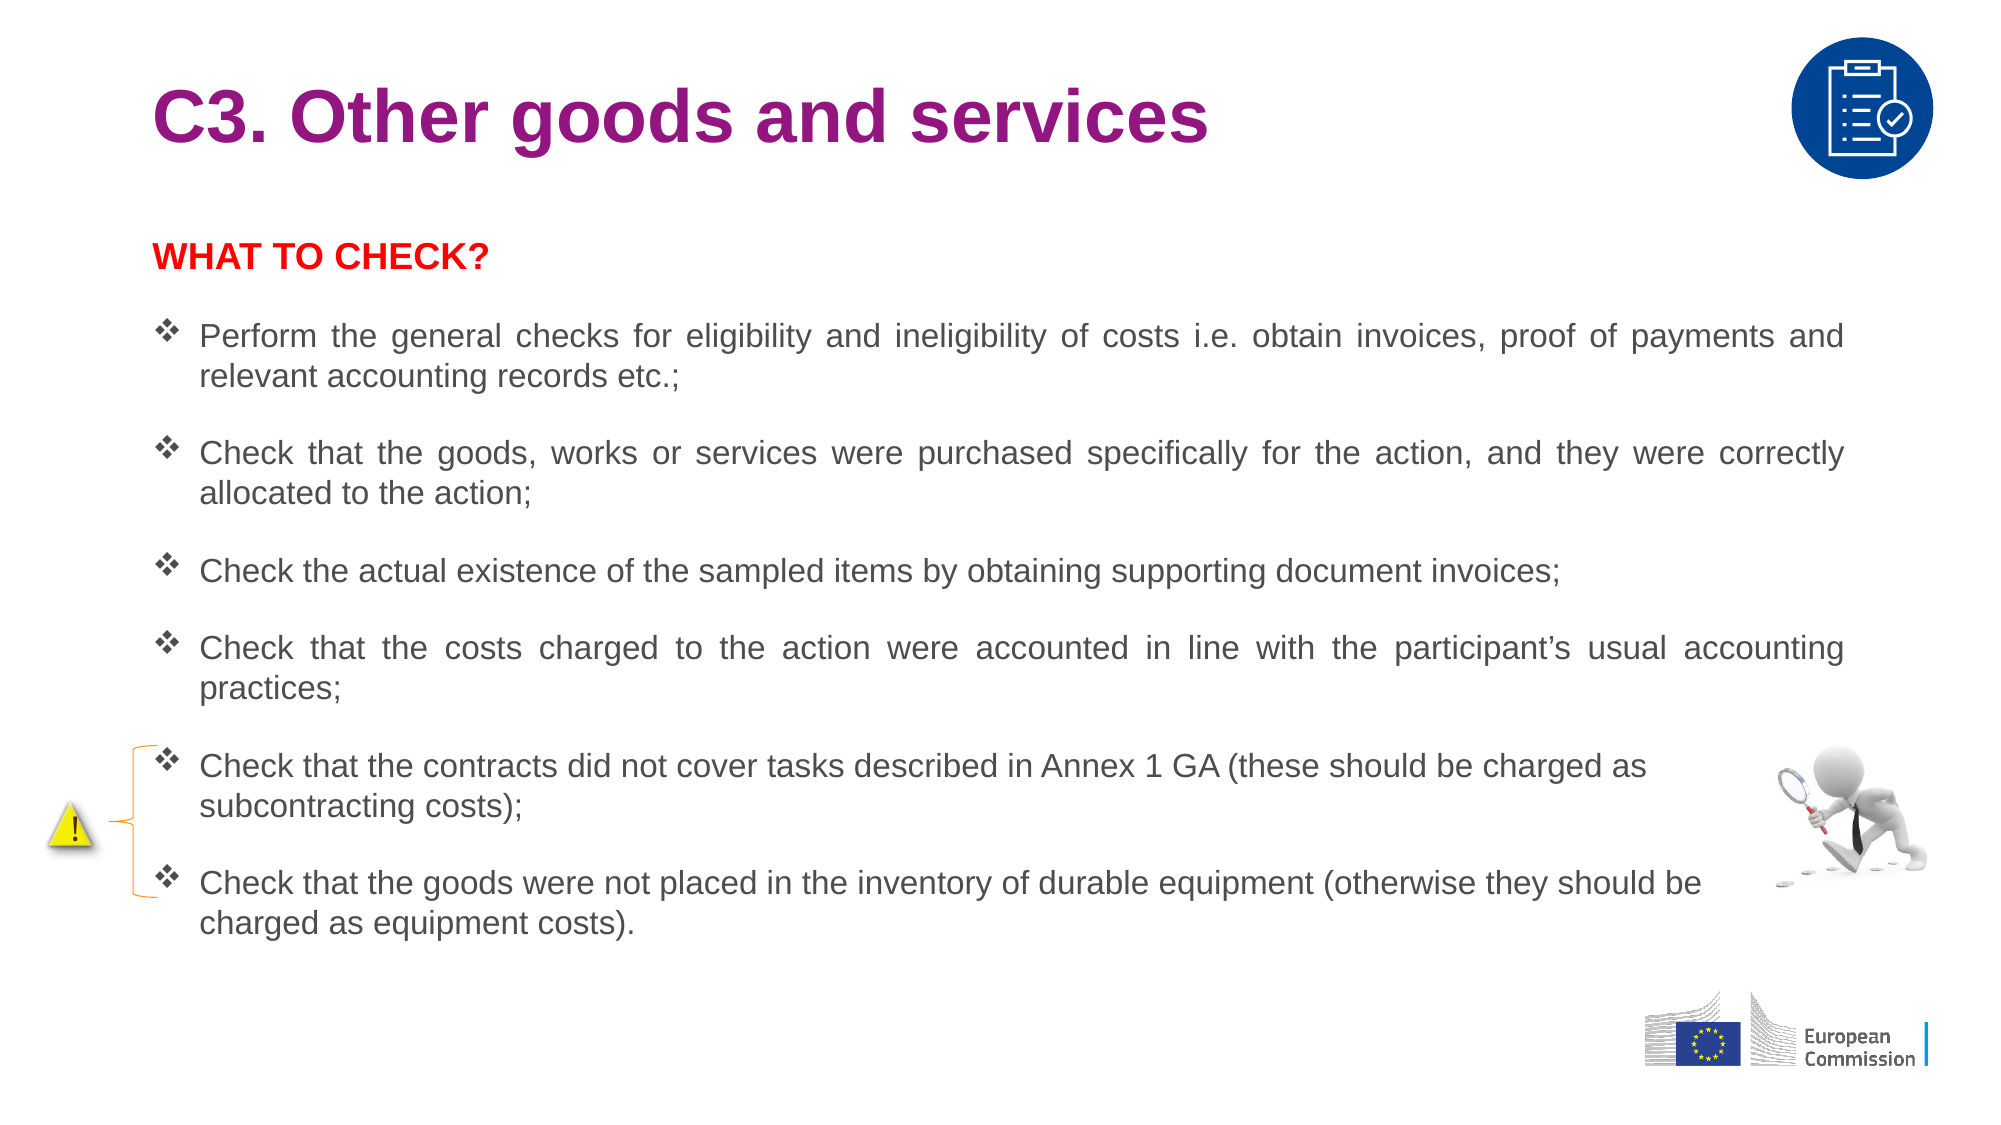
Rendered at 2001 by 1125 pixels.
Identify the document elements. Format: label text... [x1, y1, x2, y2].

picture [1774, 738, 1928, 890]
list WHAT TO CHECK? Perform the general checks for eligibility and ineligibility of costs i.e. obtain invoices, proof of payments and relevant accounting records etc.; Check that the goods, works or services were purchased specifically for the action, and they were correctly allocated to the action; Check the actual existence of the sampled items by obtaining supporting document invoices; Check that the costs charged to the action were accounted in line with the participant’s usual accounting practices; Check that the contracts did not cover tasks described in Annex 1 GA (these should be charged as subcontracting costs); Check that the goods were not placed in the inventory of durable equipment (otherwise they should be charged as equipment costs). [137, 224, 1863, 949]
text_box [108, 745, 158, 898]
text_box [1791, 37, 1934, 180]
picture [1645, 991, 1928, 1066]
title C3. Other goods and services [137, 0, 1863, 158]
text_box ! [58, 818, 82, 841]
